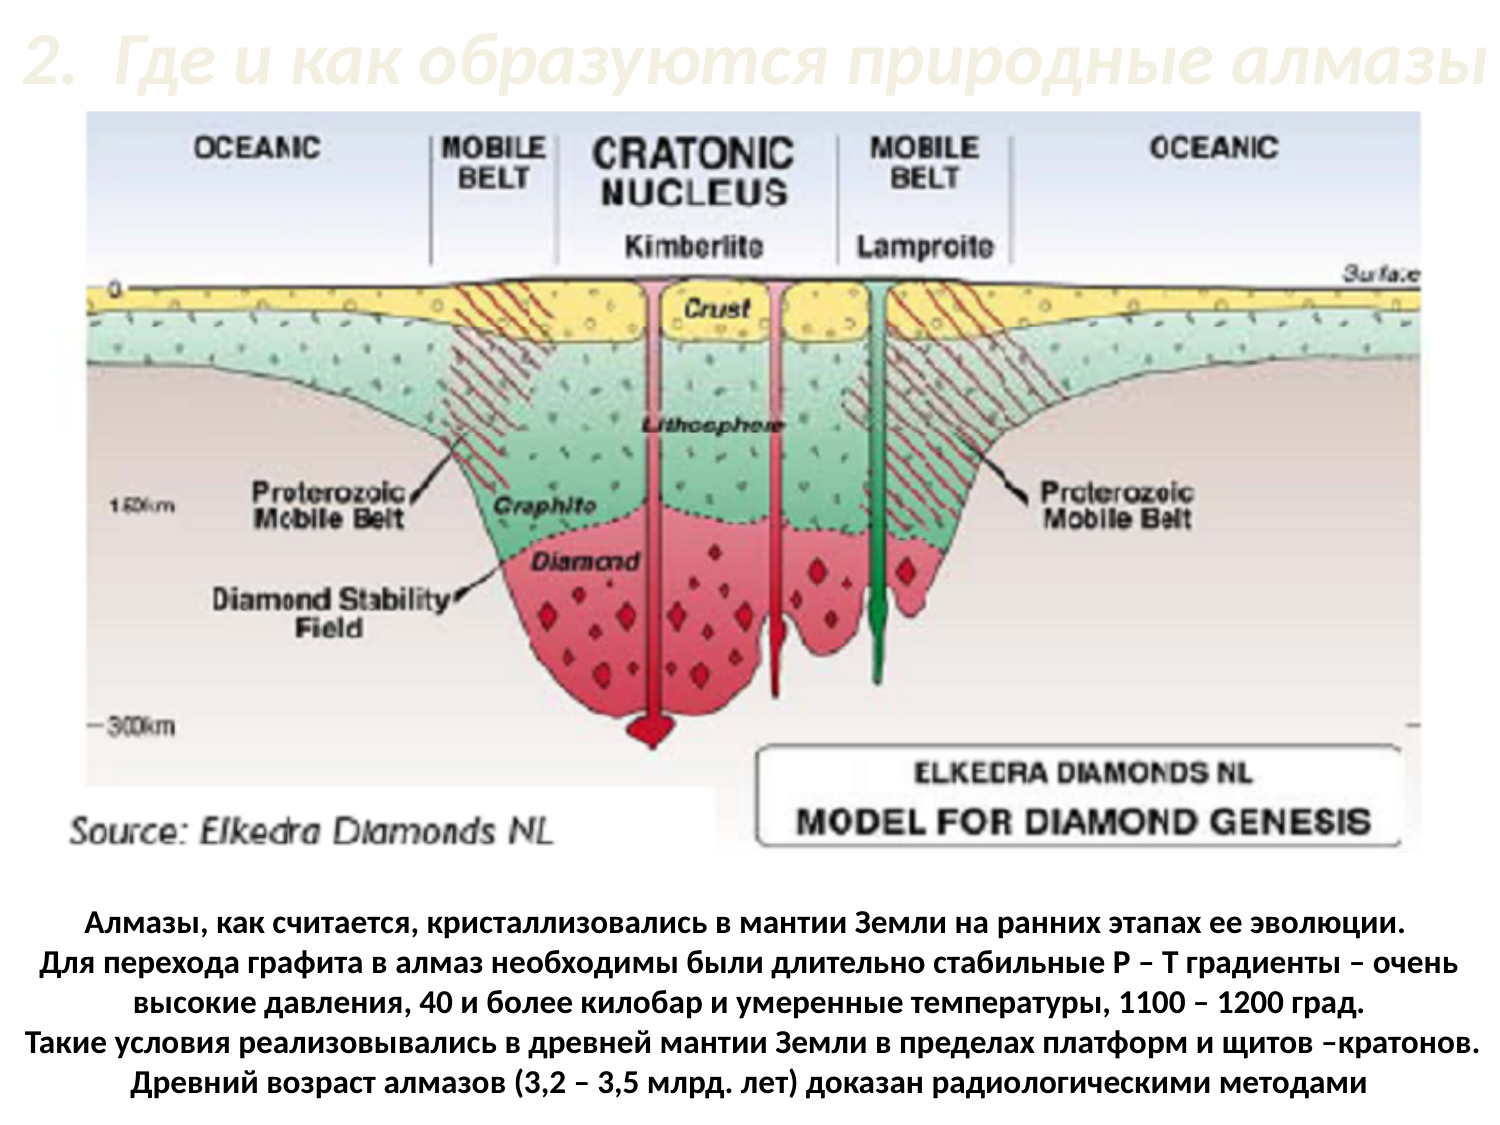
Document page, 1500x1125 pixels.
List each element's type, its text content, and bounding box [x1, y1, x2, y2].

text_box Алмазы, как считается, кристаллизовались в мантии Земли на ранних этапах ее эволюции. Для перехода графита в алмаз необходимы были длительно стабильные Р – Т градиенты – очень высокие давления, 40 и более килобар и умеренные температуры, 1100 – 1200 град. Такие условия реализовывались в древней мантии Земли в пределах платформ и щитов –кратонов. Древний возраст алмазов (3,2 – 3,5 млрд. лет) доказан радиологическими методами [0, 893, 1500, 1108]
picture [52, 101, 1431, 854]
text_box 2. Где и как образуются природные алмазы [7, 2, 1500, 108]
